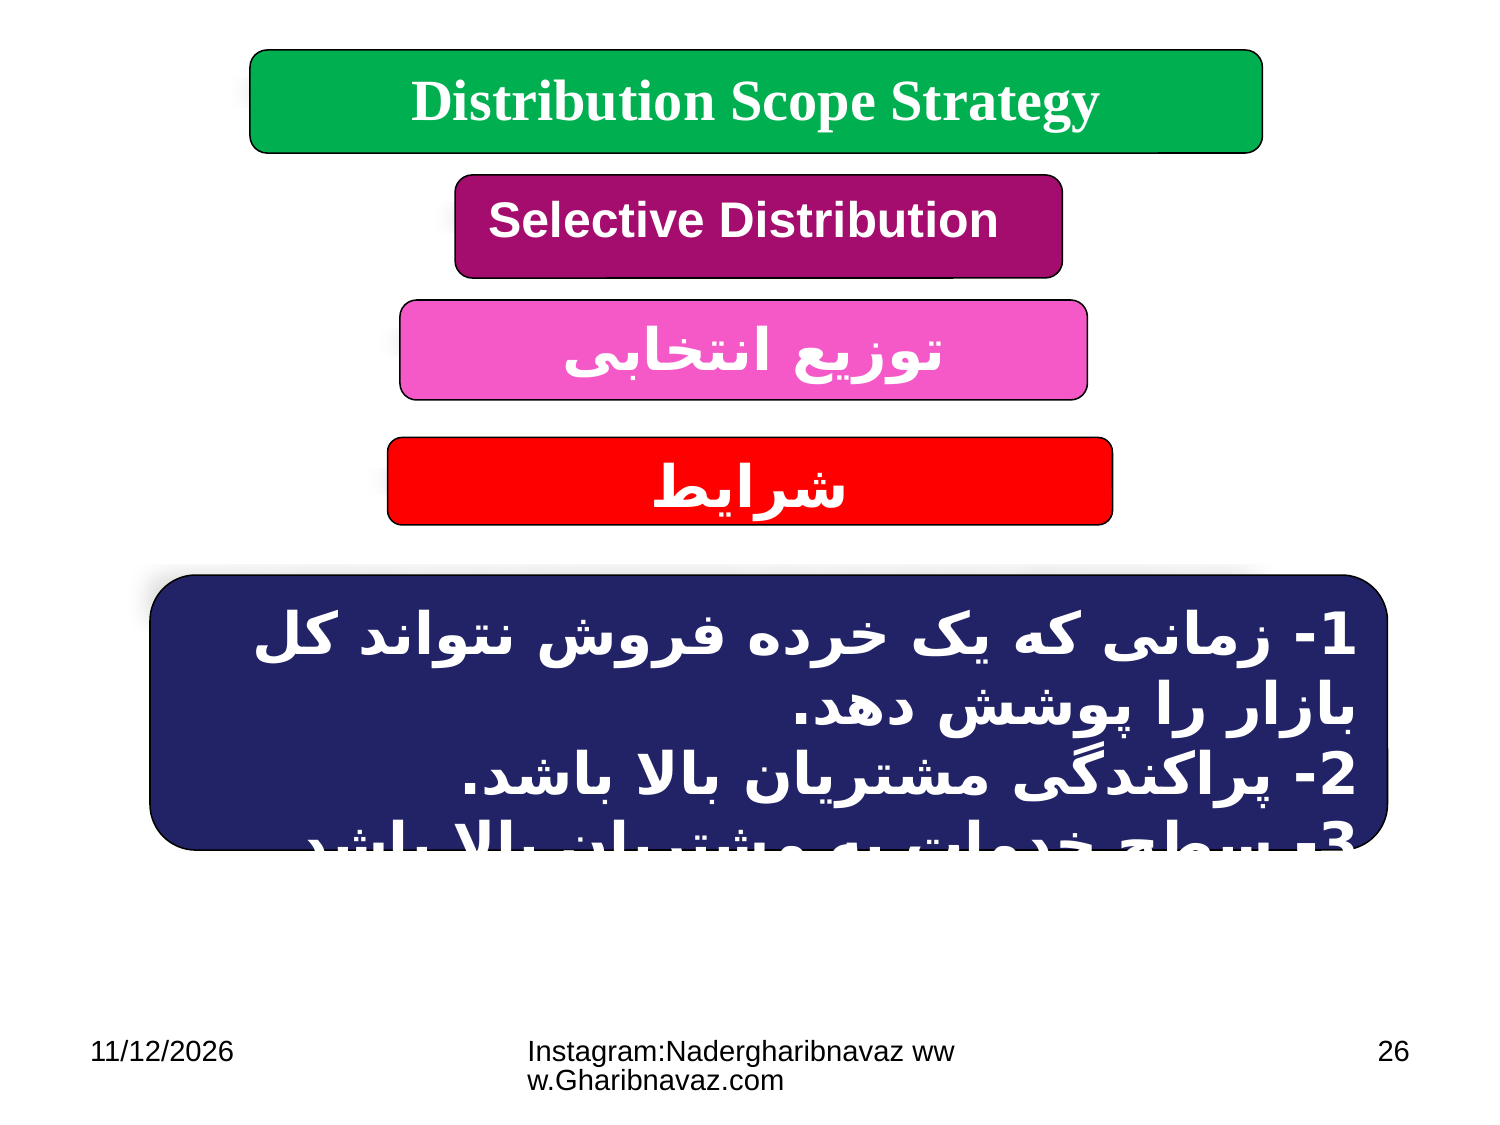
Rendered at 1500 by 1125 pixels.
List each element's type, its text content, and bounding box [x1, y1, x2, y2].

text_box 1- زمانی که یک خرده فروش نتواند کل بازار را پوشش دهد. 2- پراکندگی مشتریان بالا باشد. 3- سطح خدمات به مشتریان بالا باشد. [150, 575, 1388, 851]
text_box Selective Distribution [455, 174, 1063, 279]
text_box Distribution Scope Strategy [249, 49, 1263, 154]
footer Instagram:Nadergharibnavaz www.Gharibnavaz.com [512, 1024, 988, 1103]
text_box شرایط [387, 437, 1113, 525]
slide_number 26 [1074, 1024, 1426, 1103]
text_box توزیع انتخابی [399, 299, 1088, 400]
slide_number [74, 1024, 426, 1103]
